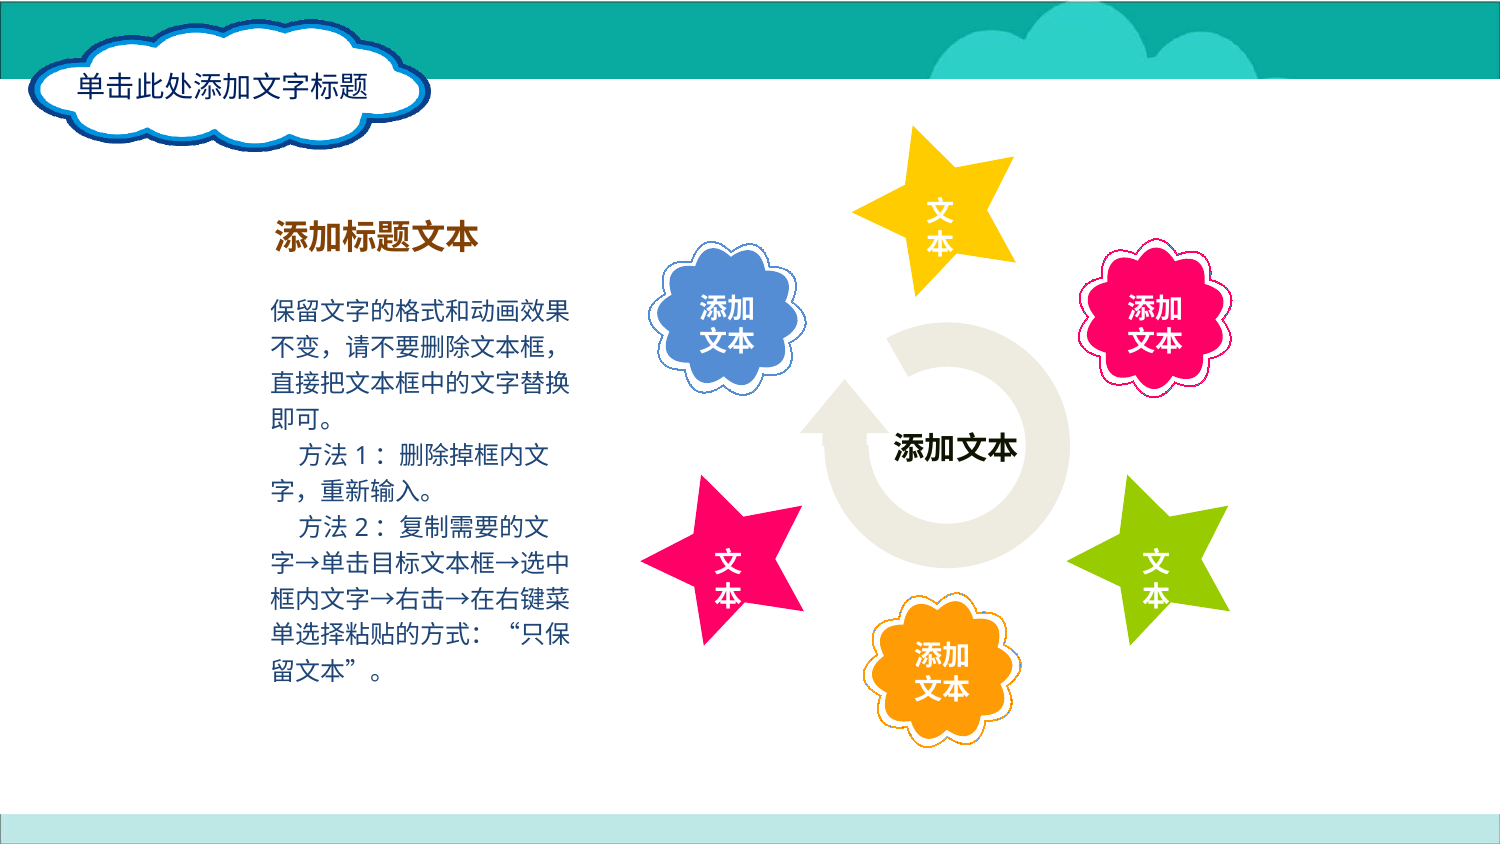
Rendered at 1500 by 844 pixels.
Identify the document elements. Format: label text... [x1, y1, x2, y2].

text_box 保留文字的格式和动画效果不变，请不要删除文本框，直接把文本框中的文字替换即可。 方法1：删除掉框内文字，重新输入。 方法2：复制需要的文字→单击目标文本框→选中框内文字→右击→在右键菜单选择粘贴的方式：“只保留文本”。 [255, 282, 588, 693]
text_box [640, 474, 804, 646]
picture [0, 0, 1500, 152]
text_box 添加标题文本 [259, 208, 512, 265]
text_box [1075, 240, 1235, 396]
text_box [851, 125, 1016, 298]
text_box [863, 592, 1022, 748]
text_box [1066, 474, 1230, 646]
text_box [648, 241, 807, 396]
picture [0, 815, 1500, 844]
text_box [799, 322, 1070, 569]
